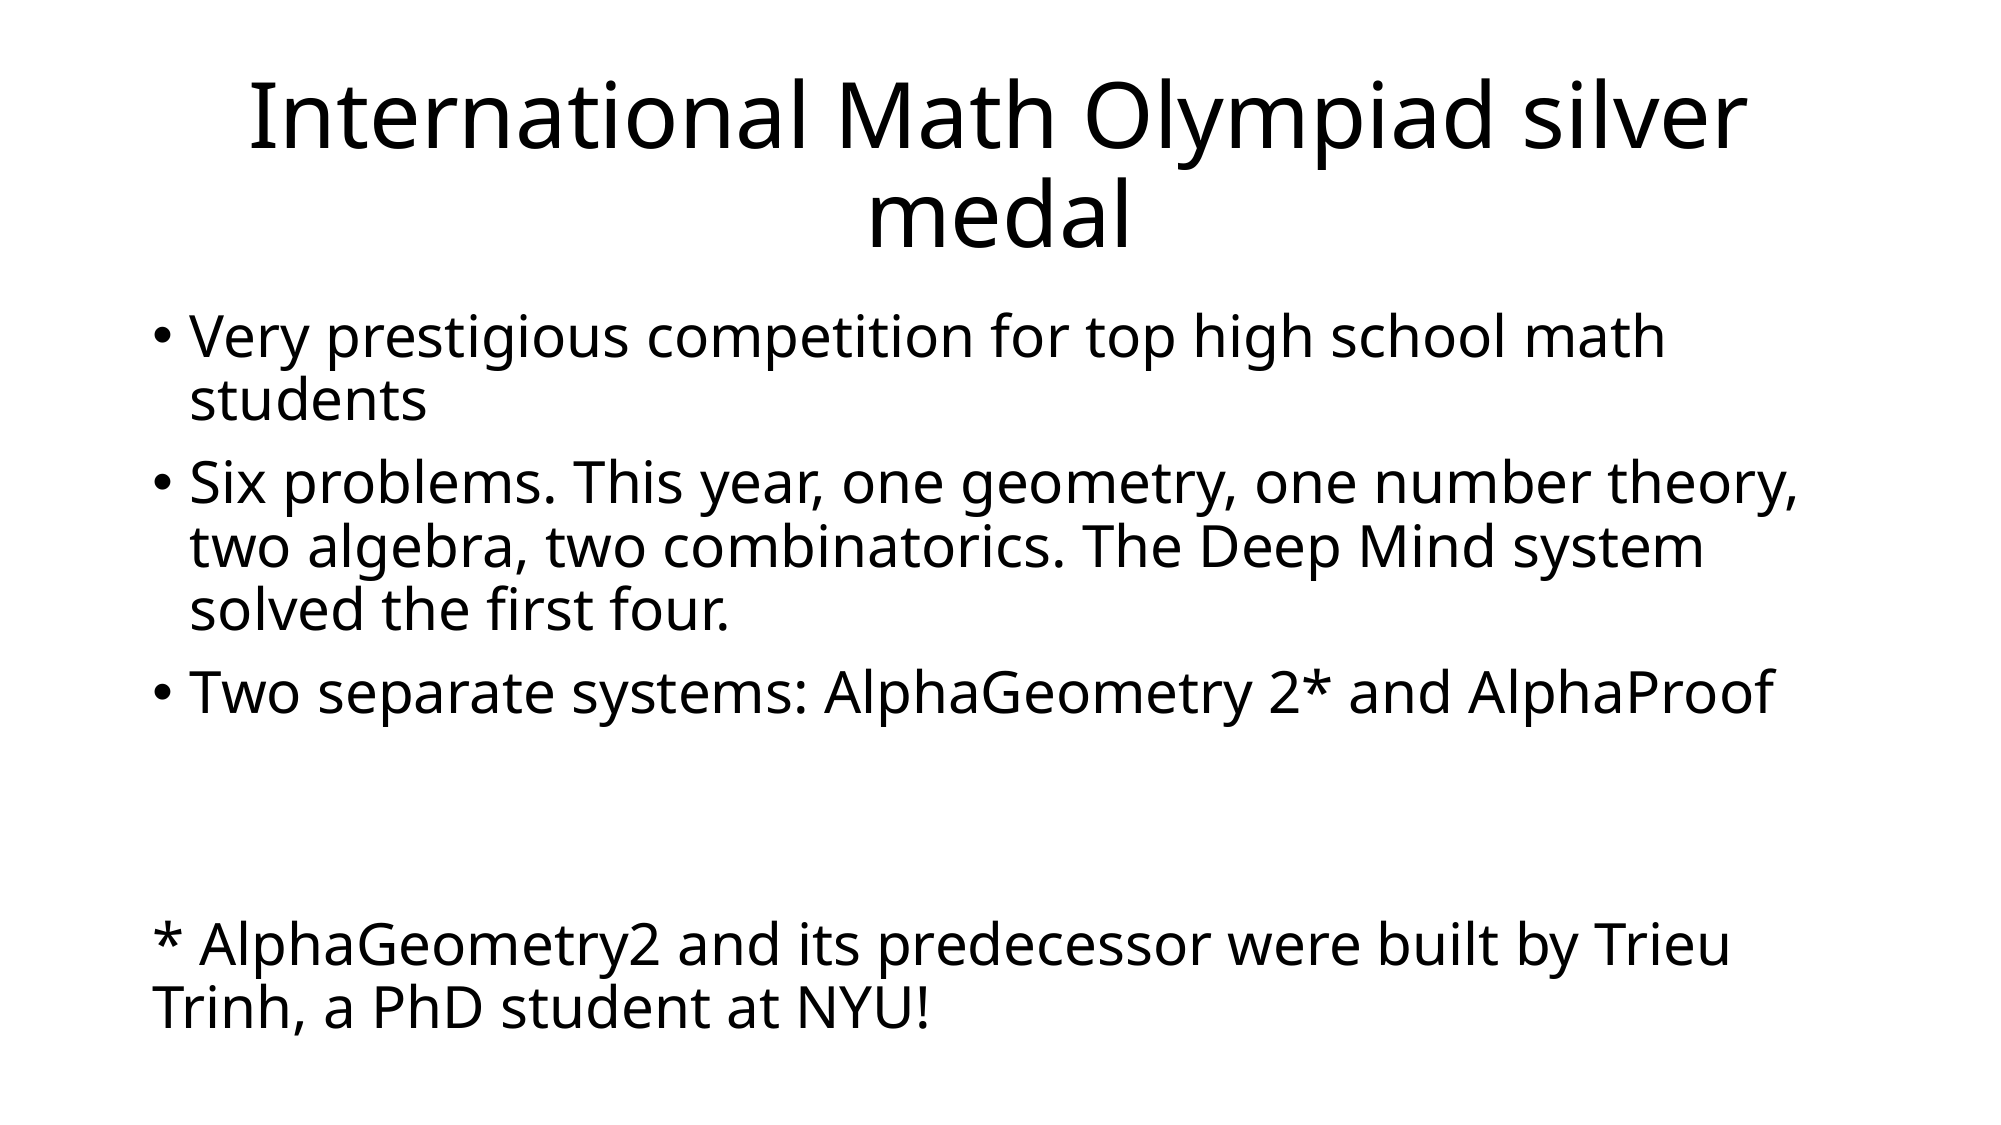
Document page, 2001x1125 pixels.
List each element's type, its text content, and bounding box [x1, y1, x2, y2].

list Very prestigious competition for top high school math students Six problems. This year, one geometry, one number theory, two algebra, two combinatorics. The Deep Mind system solved the first four. Two separate systems: AlphaGeometry 2* and AlphaProof * AlphaGeometry2 and its predecessor were built by Trieu Trinh, a PhD student at NYU! [137, 299, 1863, 1014]
title International Math Olympiad silver medal [137, 59, 1863, 278]
